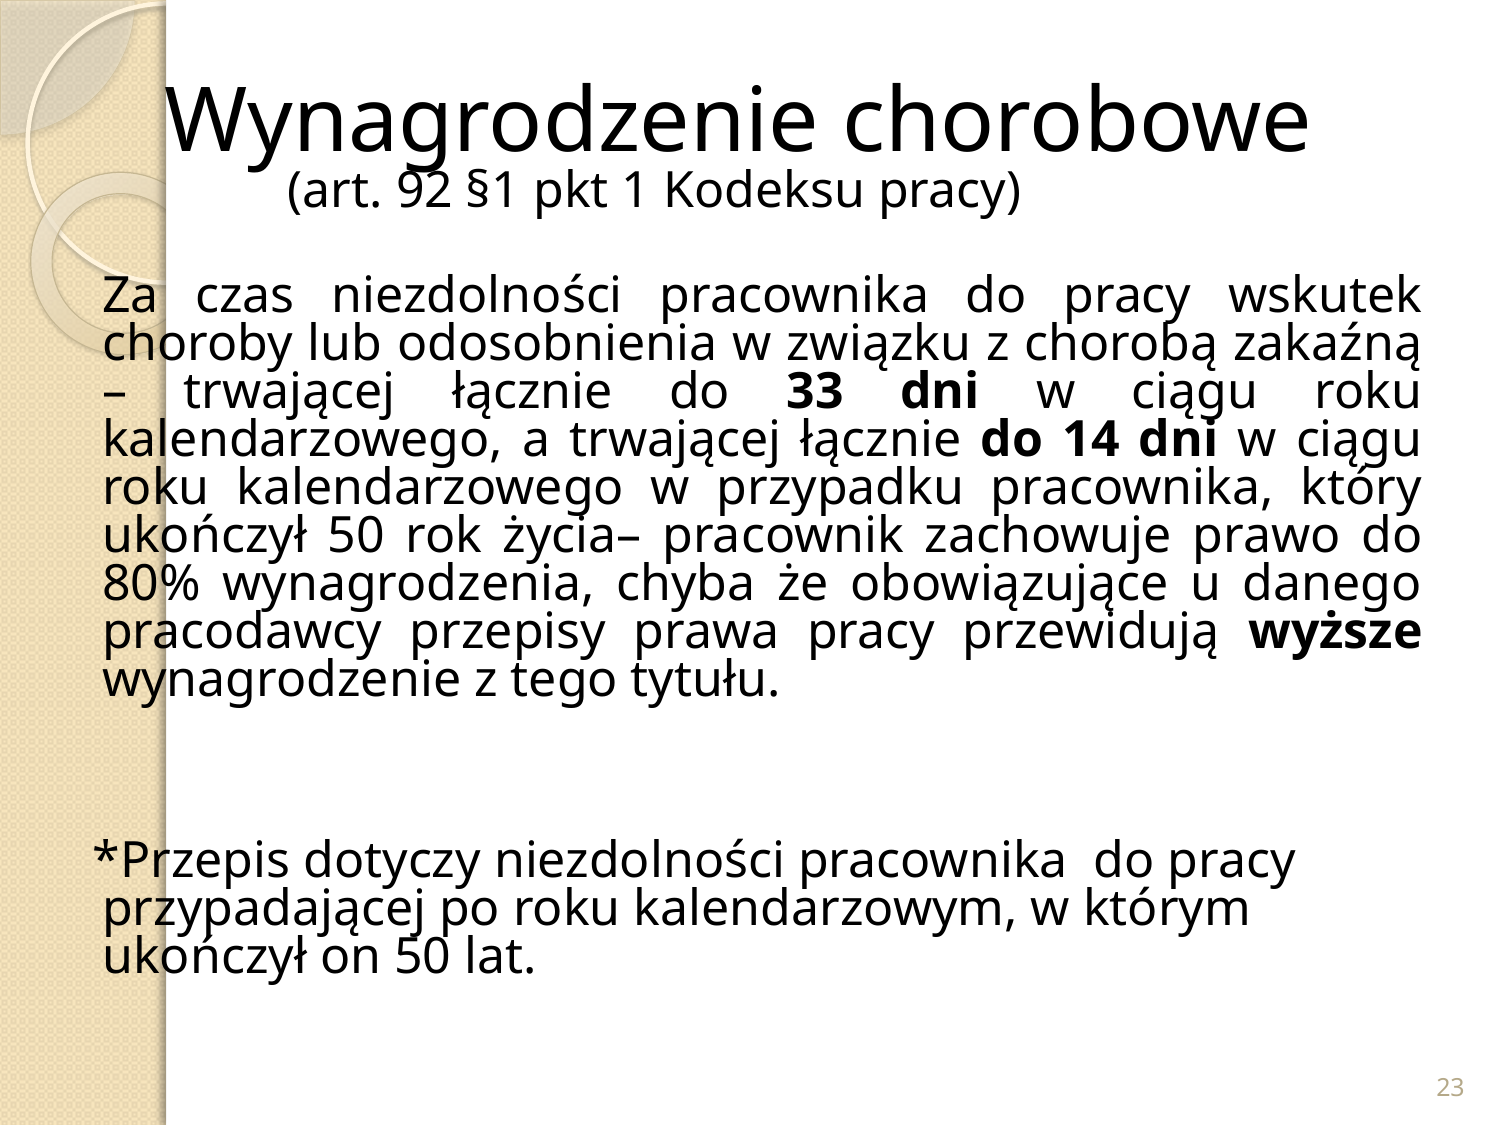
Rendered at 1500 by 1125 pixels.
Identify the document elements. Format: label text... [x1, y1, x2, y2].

slide_number 23 [1413, 1034, 1488, 1113]
list Za czas niezdolności pracownika do pracy wskutek choroby lub odosobnienia w związku z chorobą zakaźną – trwającej łącznie do 33 dni w ciągu roku kalendarzowego, a trwającej łącznie do 14 dni w ciągu roku kalendarzowego w przypadku pracownika, który ukończył 50 rok życia– pracownik zachowuje prawo do 80% wynagrodzenia, chyba że obowiązujące u danego pracodawcy przepisy prawa pracy przewidują wyższe wynagrodzenie z tego tytułu. *Przepis dotyczy niezdolności pracownika do pracy przypadającej po roku kalendarzowym, w którym ukończył on 50 lat. [0, 267, 1438, 1030]
title Wynagrodzenie chorobowe (art. 92 §1 pkt 1 Kodeksu pracy) [0, 24, 1500, 275]
